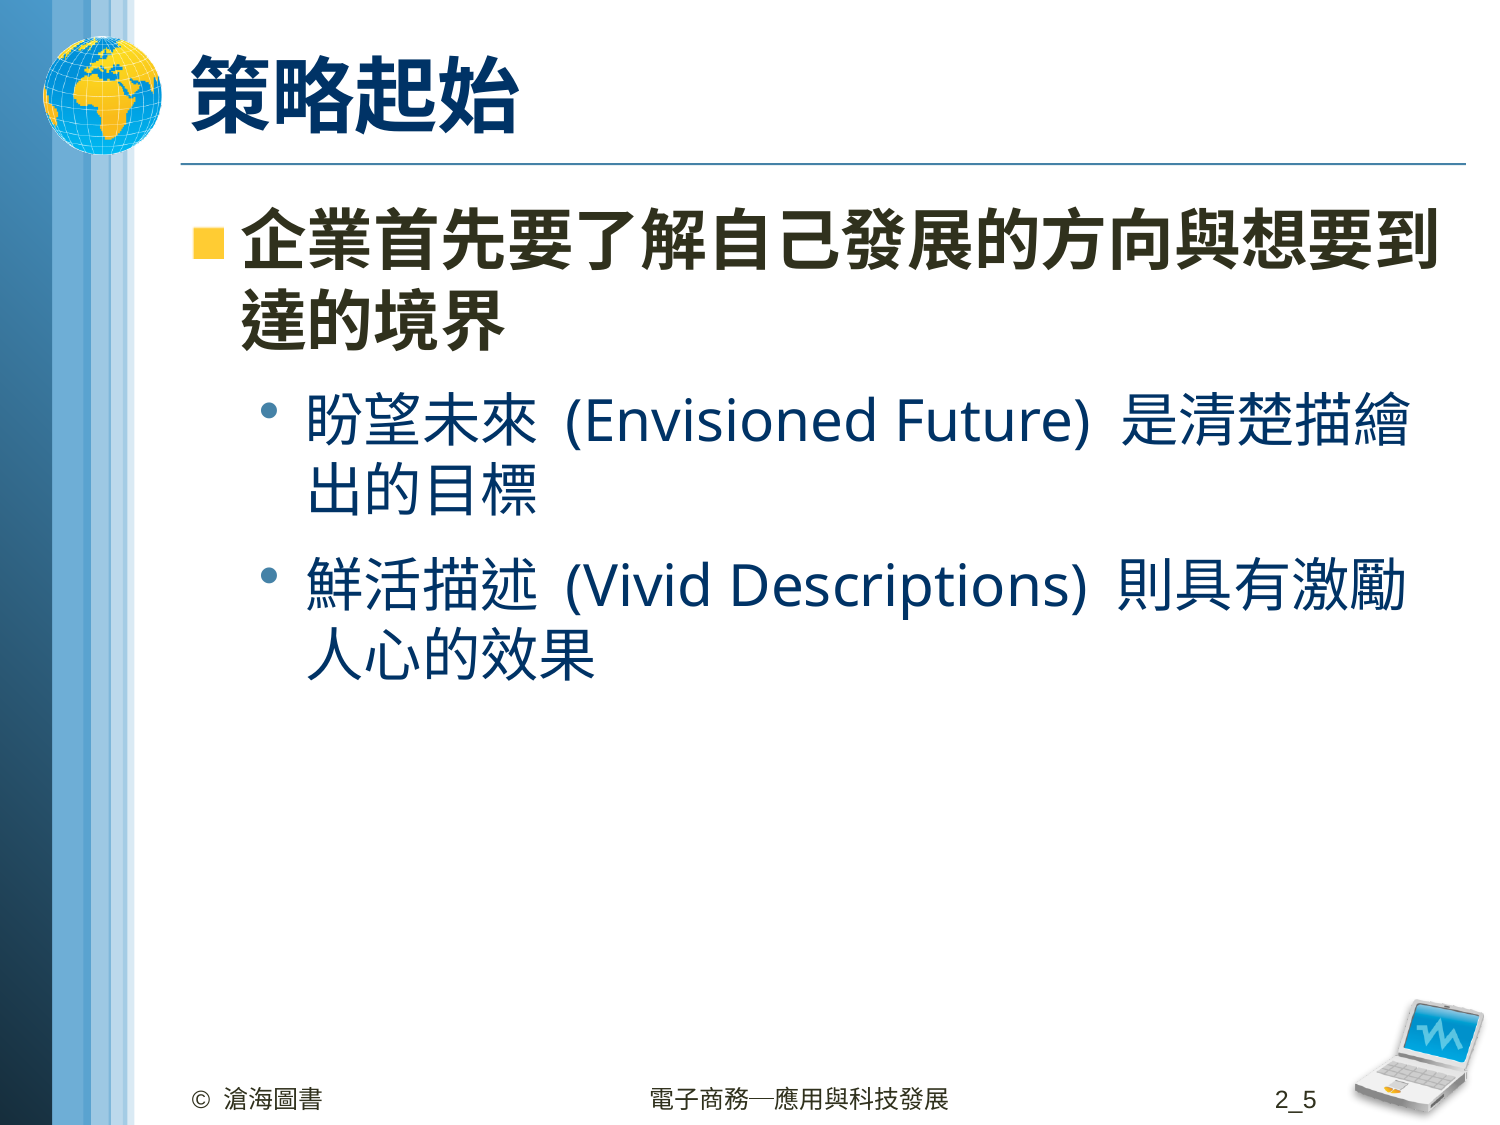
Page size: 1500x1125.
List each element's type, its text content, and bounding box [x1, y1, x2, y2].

slide_number 2_5 [1222, 1075, 1333, 1116]
picture [43, 36, 162, 155]
picture [1355, 999, 1484, 1112]
picture [112, 107, 162, 155]
title 策略起始 [172, 10, 1479, 177]
list 企業首先要了解自己發展的方向與想要到達的境界 盼望未來 (Envisioned Future) 是清楚描繪出的目標 鮮活描述 (Vivid Descriptions) 則具有激勵人心的效果 [168, 190, 1476, 1071]
footer 電子商務─應用與科技發展 [621, 1075, 977, 1116]
picture [184, 218, 224, 259]
slide_number © 滄海圖書 [176, 1075, 528, 1116]
